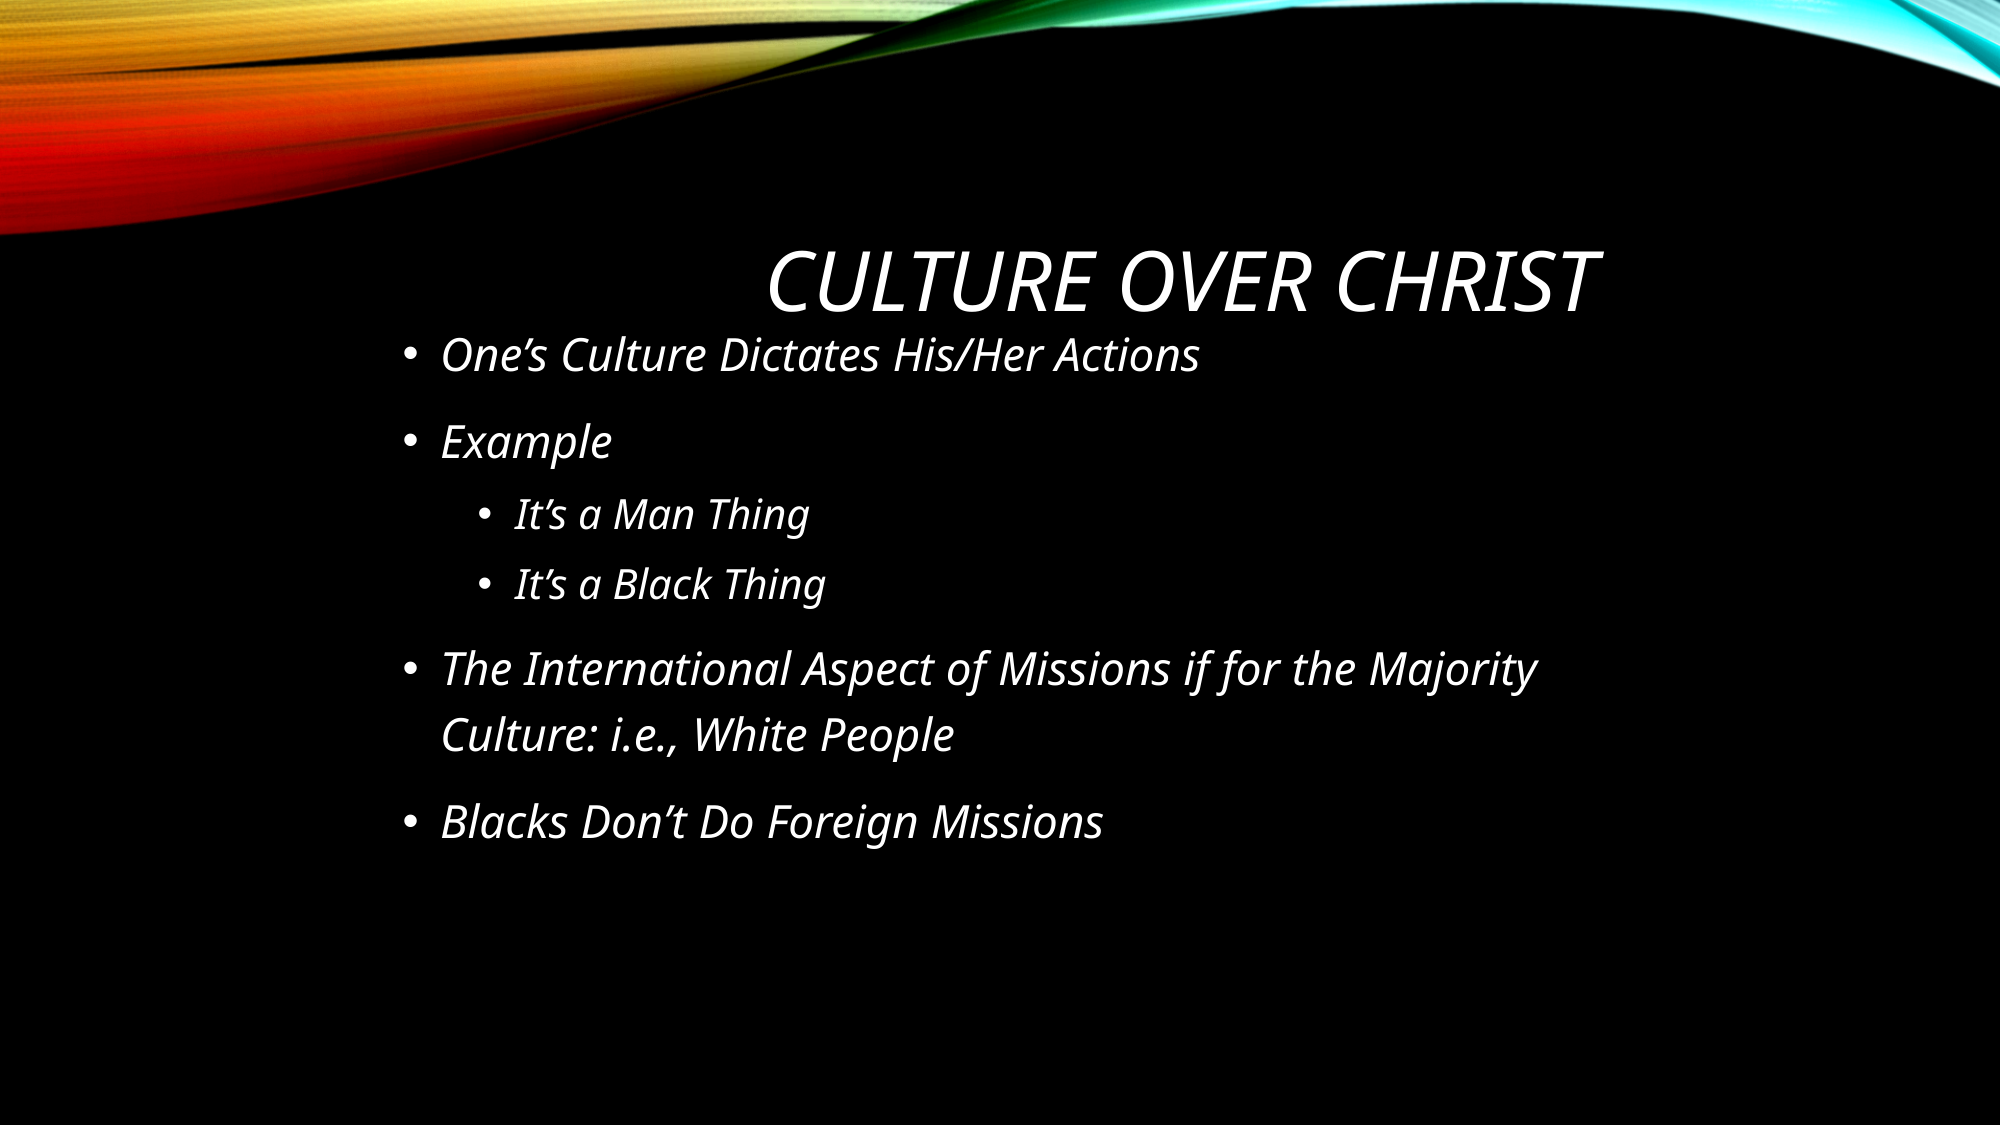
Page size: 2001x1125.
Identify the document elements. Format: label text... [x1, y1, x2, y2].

picture [0, 0, 2000, 237]
list One’s Culture Dictates His/Her Actions Example It’s a Man Thing It’s a Black Thing The International Aspect of Missions if for the Majority Culture: i.e., White People Blacks Don’t Do Foreign Missions [387, 312, 1702, 1050]
title CULTURE OVER CHRIST [474, 125, 1888, 338]
